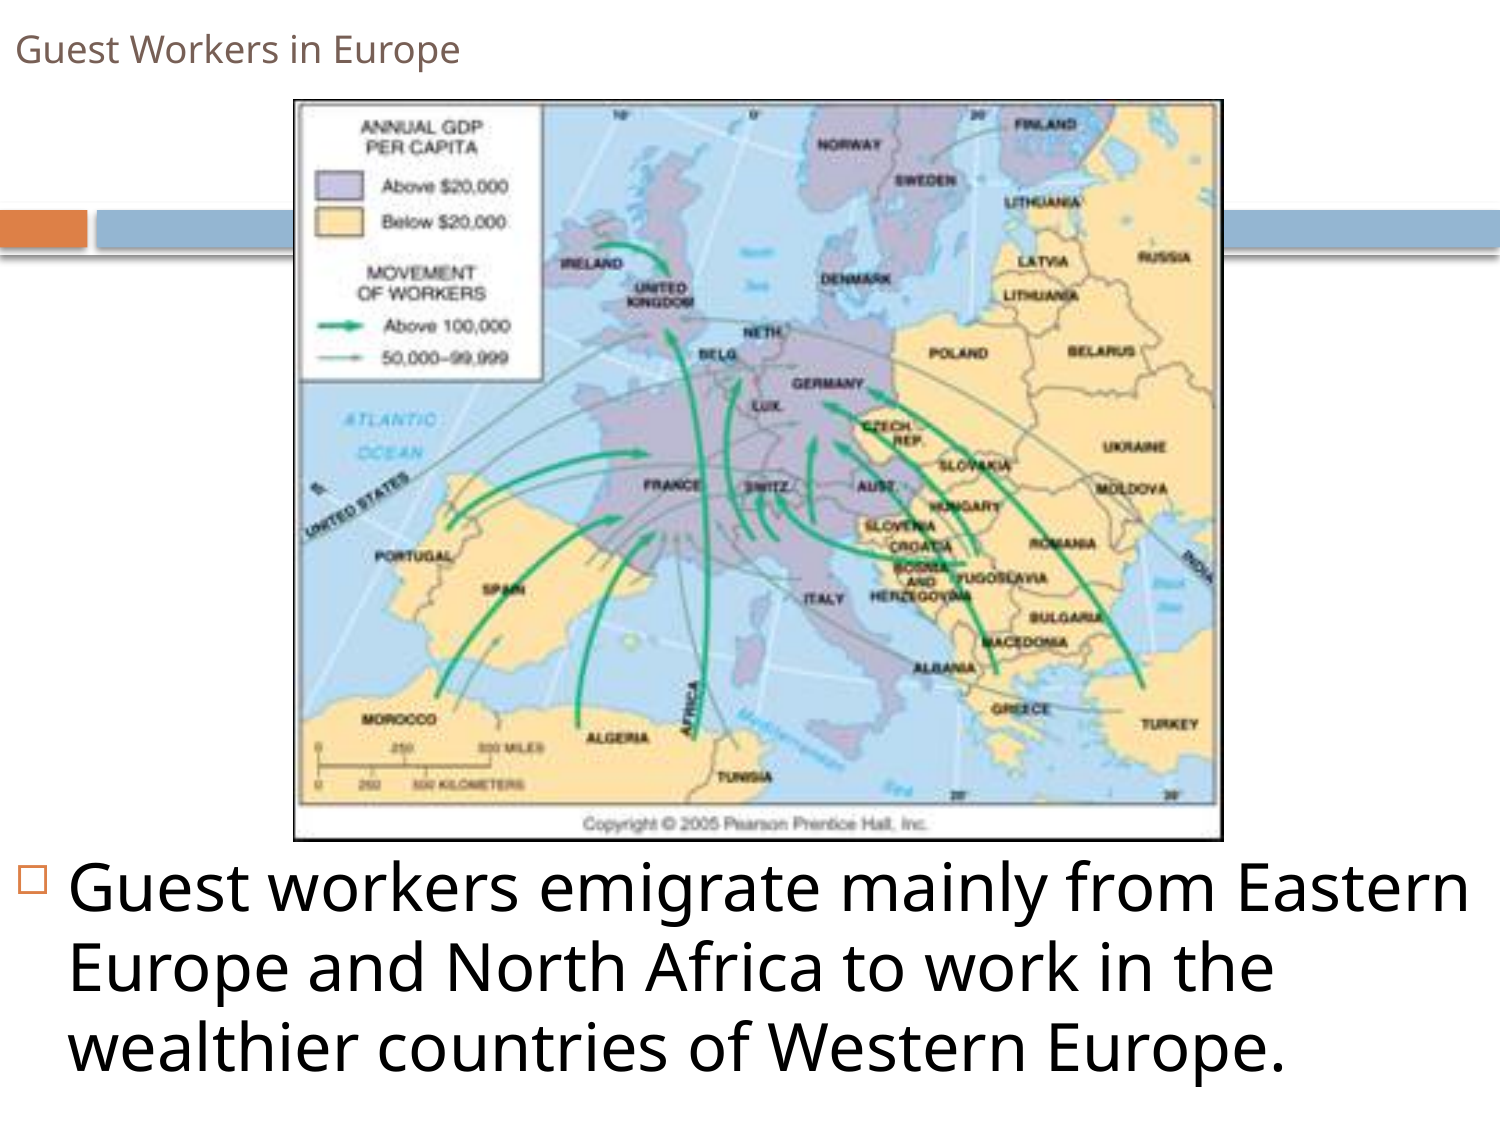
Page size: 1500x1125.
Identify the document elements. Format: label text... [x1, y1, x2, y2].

picture [292, 99, 1224, 842]
title Guest Workers in Europe [0, 17, 1500, 80]
list Guest workers emigrate mainly from Eastern Europe and North Africa to work in the wealthier countries of Western Europe. [0, 837, 1500, 1125]
